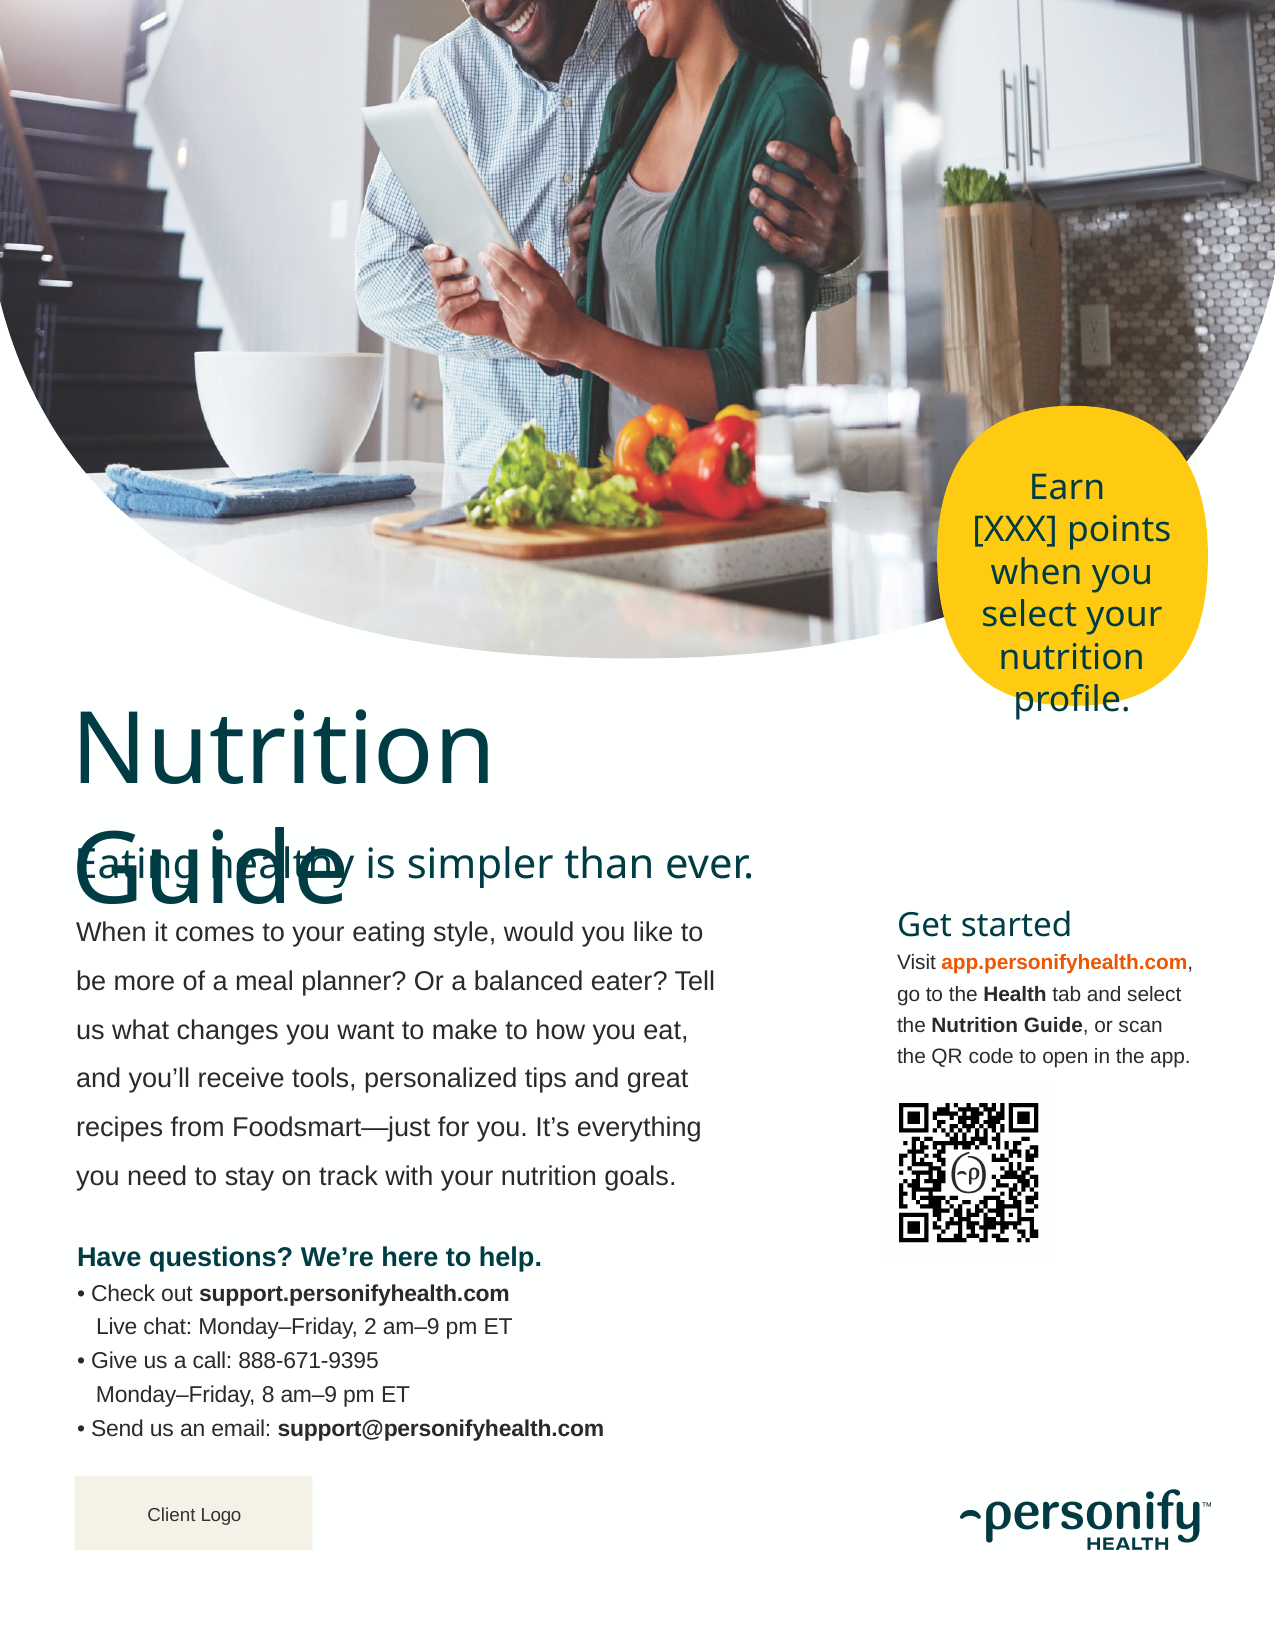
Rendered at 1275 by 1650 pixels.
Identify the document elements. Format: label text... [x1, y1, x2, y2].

text_box Earn [XXX] points when you select your nutrition profile. [947, 463, 1197, 649]
text_box Eating healthy is simpler than ever. [72, 834, 844, 888]
text_box [936, 483, 947, 630]
picture [0, 0, 1275, 659]
text_box Nutrition Guide [71, 683, 780, 821]
text_box When it comes to your eating style, would you like to be more of a meal planner? Or a balanced eater? Tell us what changes you want to make to how you eat, and you’ll receive tools, personalized tips and great recipes from Foodsmart—just for you. It’s everything you need to stay on track with your nutrition goals. [76, 895, 729, 1278]
text_box [955, 649, 1190, 707]
text_box [1197, 481, 1209, 634]
text_box Client Logo [74, 1476, 313, 1551]
picture [882, 1086, 1055, 1259]
text_box Have questions? We’re here to help. • Check out support.personifyhealth.com Live chat: Monday–Friday, 2 am–9 pm ET • Give us a call: 888-671-9395 Monday–Friday, 8 am–9 pm ET • Send us an email: support@personifyhealth.com [74, 1234, 661, 1441]
text_box [956, 404, 1189, 463]
text_box Get started Visit app.personifyhealth.com, go to the Health tab and select the Nutrition Guide, or scan the QR code to open in the app. [896, 909, 1197, 1097]
picture [960, 1488, 1211, 1551]
